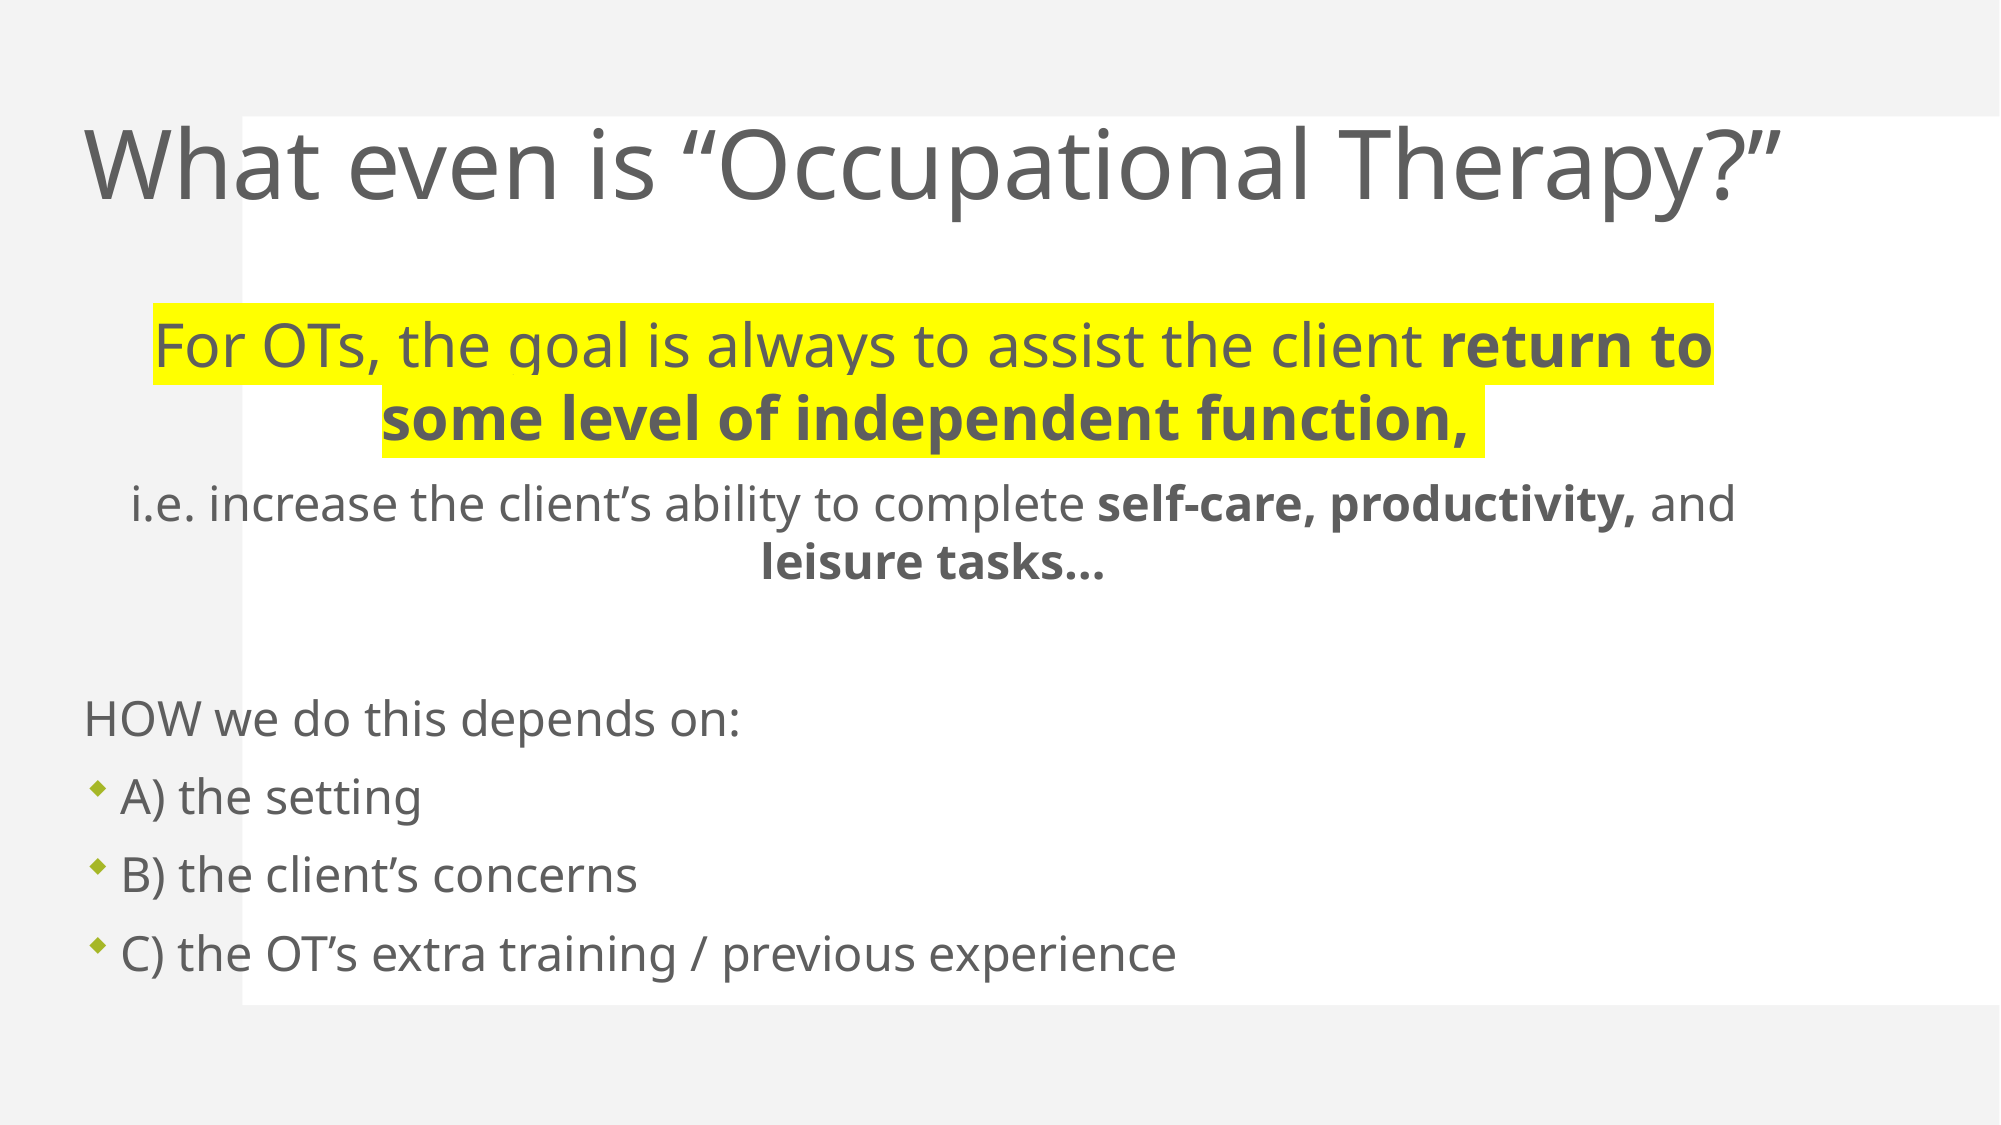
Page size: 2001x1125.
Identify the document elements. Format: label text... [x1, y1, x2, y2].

list For OTs, the goal is always to assist the client return to some level of independent function, i.e. increase the client’s ability to complete self-care, productivity, and leisure tasks… HOW we do this depends on: A) the setting B) the client’s concerns C) the OT’s extra training / previous experience [68, 299, 1799, 990]
title What even is “Occupational Therapy?” [68, 59, 1799, 278]
